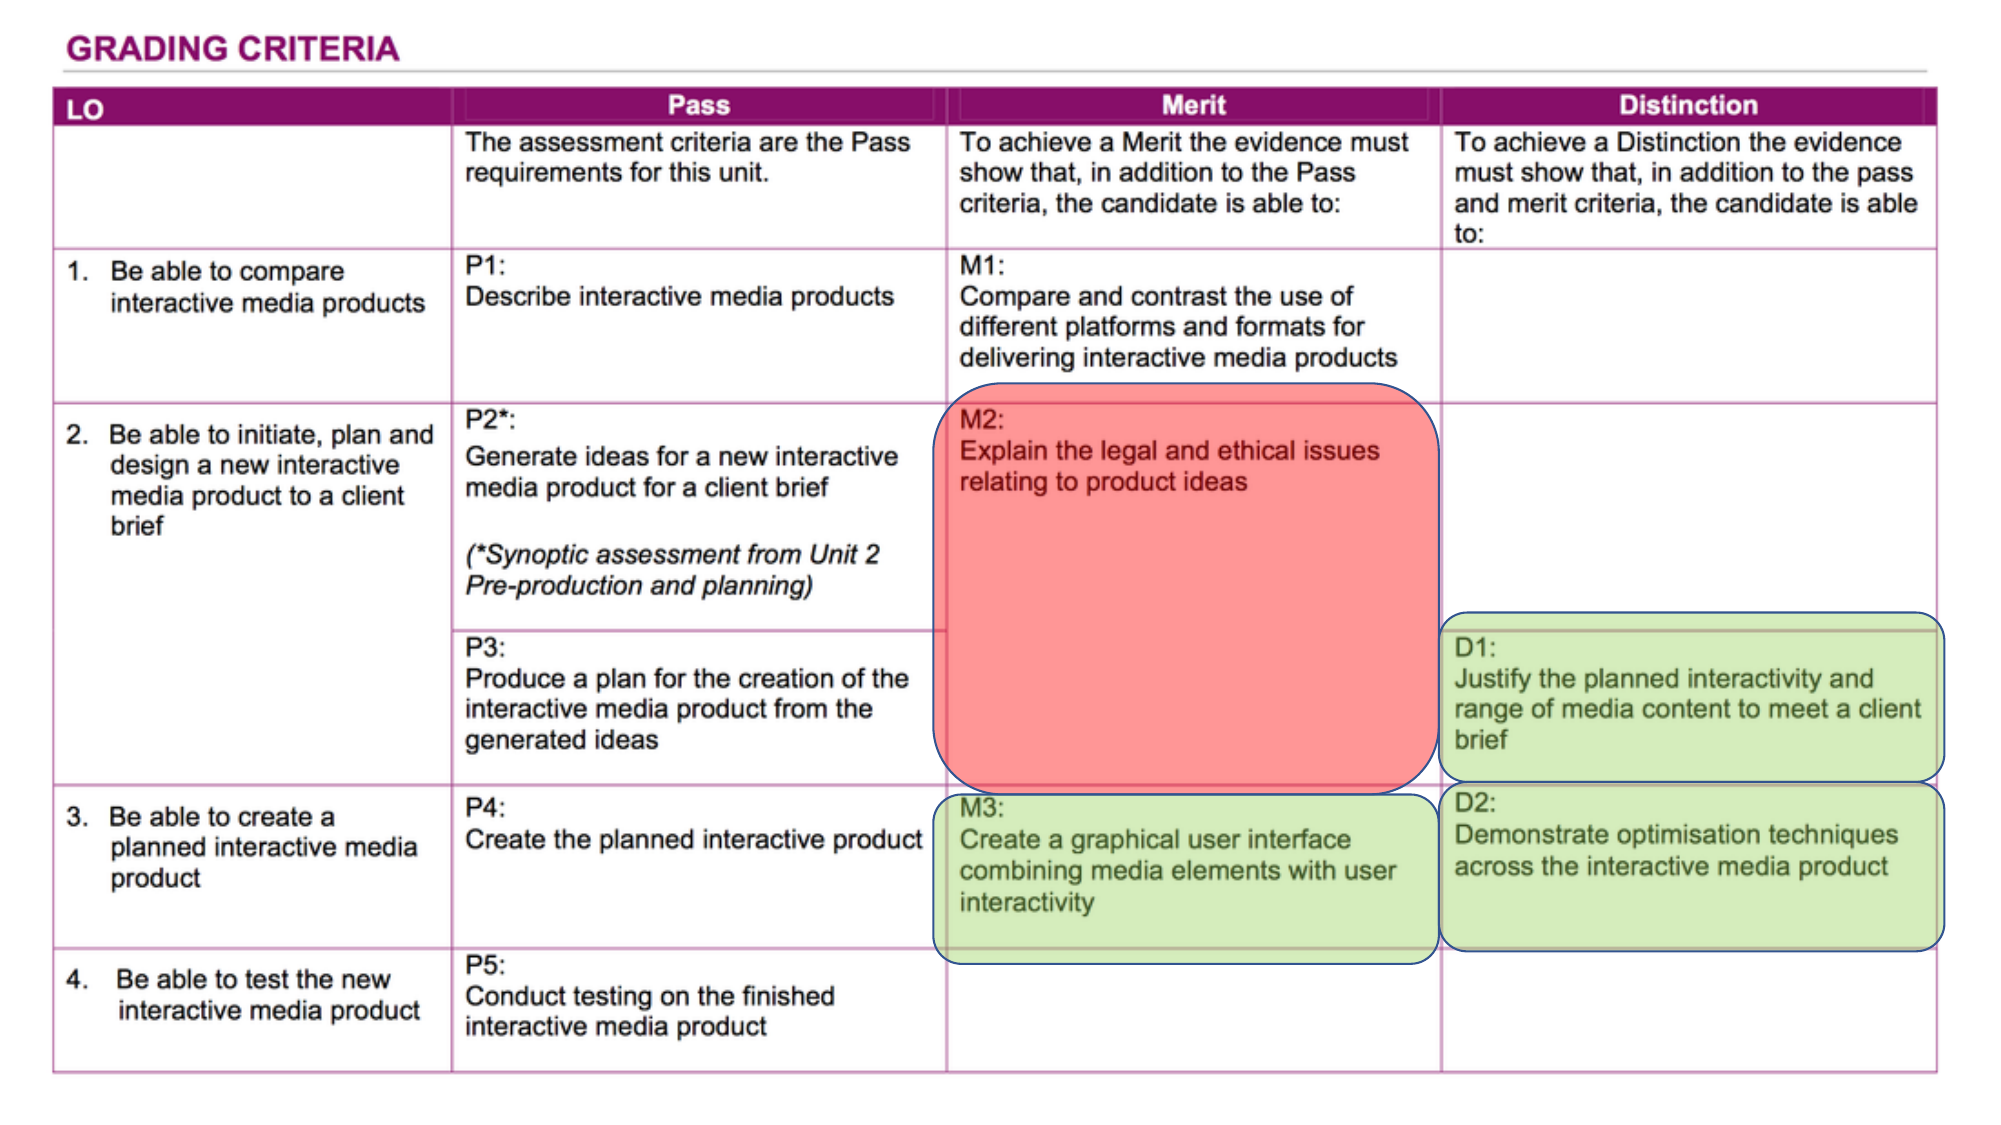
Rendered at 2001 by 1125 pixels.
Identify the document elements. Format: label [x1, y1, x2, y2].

list [0, 0, 2000, 1125]
